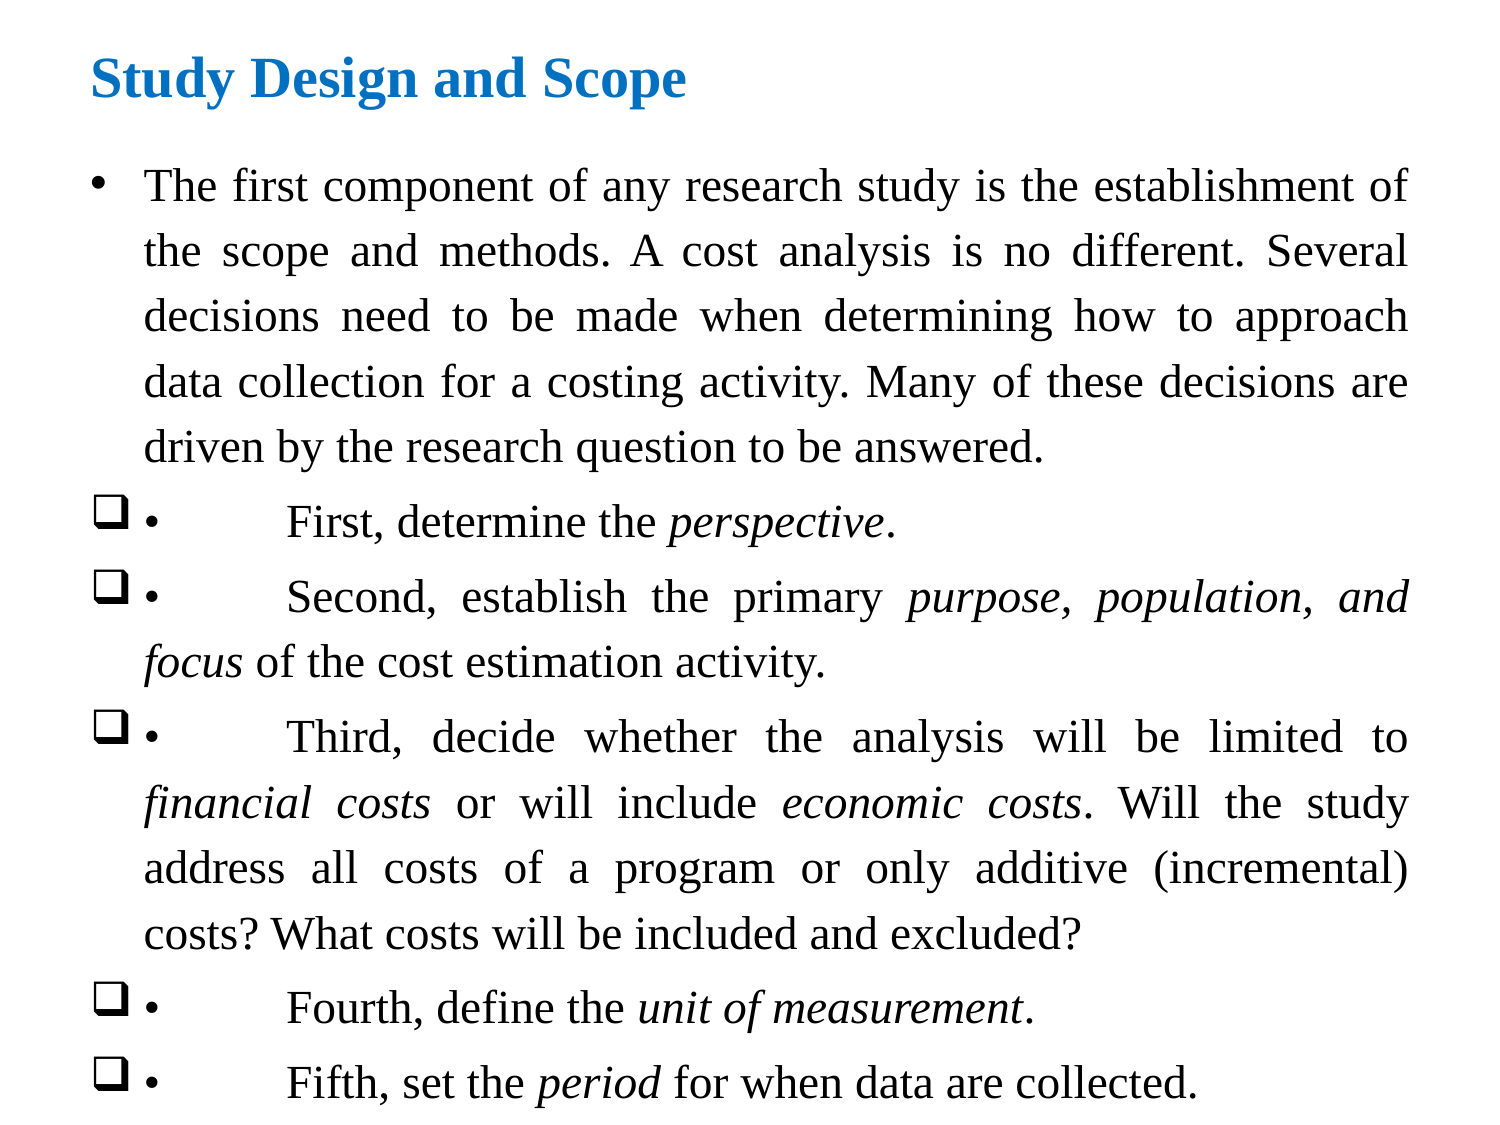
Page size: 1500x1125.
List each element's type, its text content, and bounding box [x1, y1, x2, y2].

title Study Design and Scope [75, 0, 1425, 137]
list The first component of any research study is the establishment of the scope and methods. A cost analysis is no different. Several decisions need to be made when determining how to approach data collection for a costing activity. Many of these decisions are driven by the research question to be answered. • First, determine the perspective. • Second, establish the primary purpose, population, and focus of the cost estimation activity. • Third, decide whether the analysis will be limited to financial costs or will include economic costs. Will the study address all costs of a program or only additive (incremental) costs? What costs will be included and excluded? • Fourth, define the unit of measurement. • Fifth, set the period for when data are collected. [75, 137, 1425, 1125]
